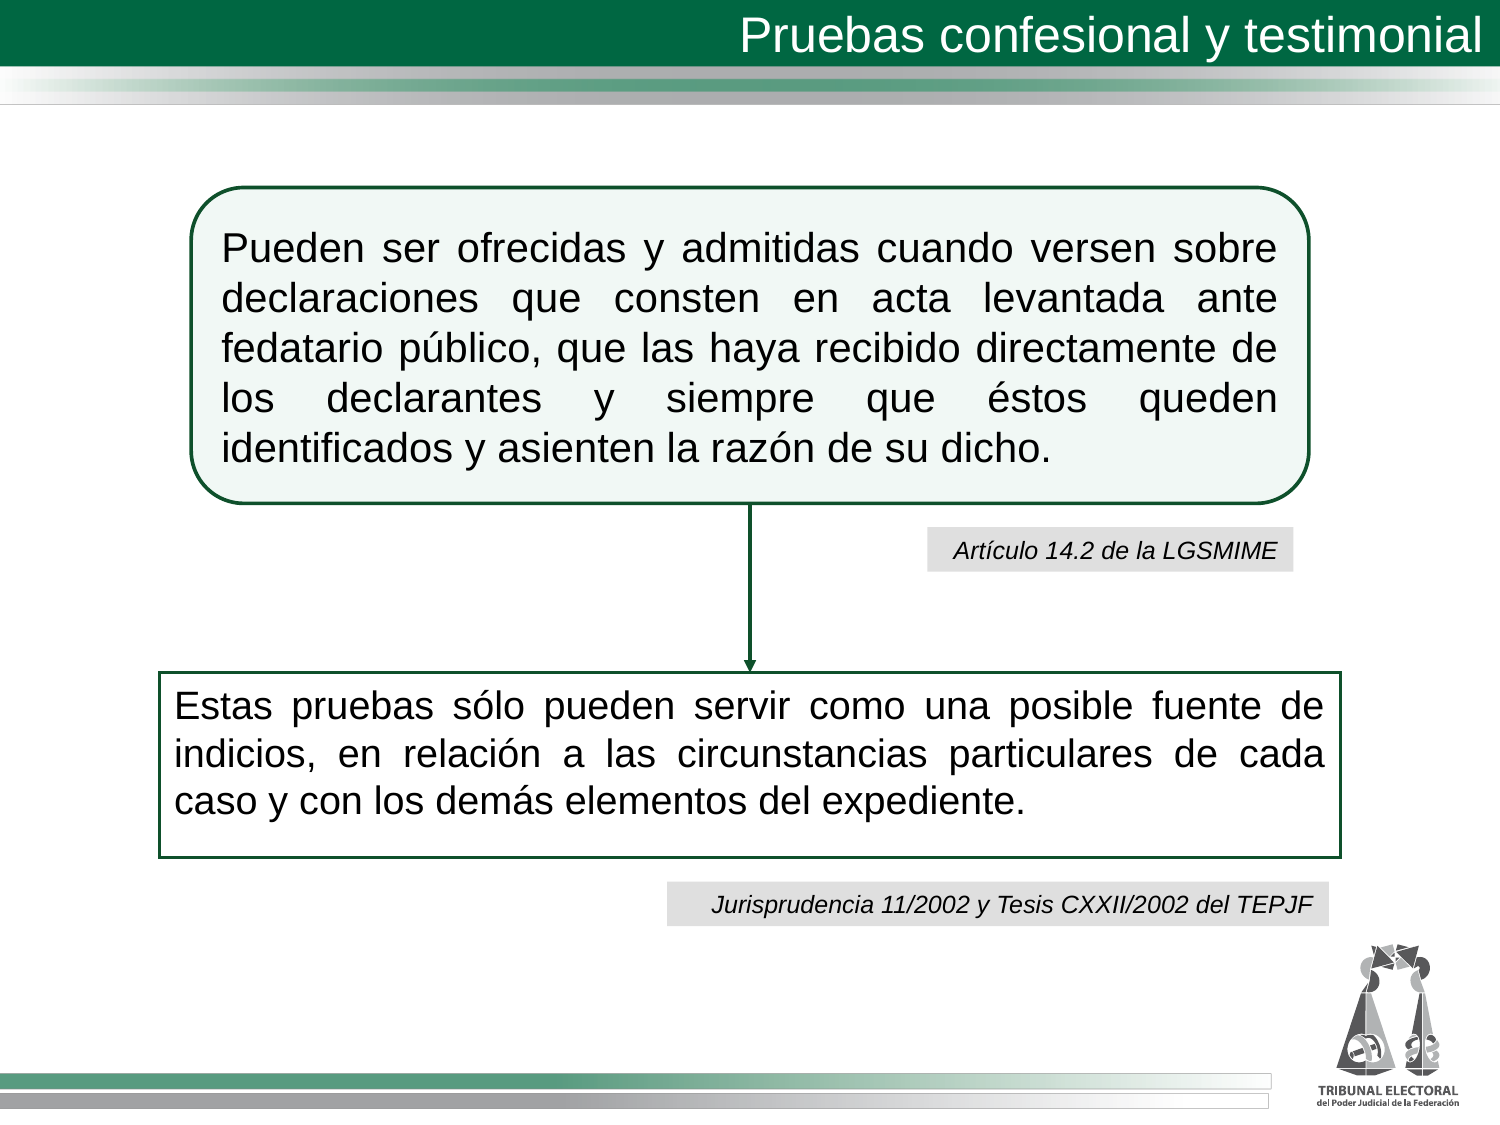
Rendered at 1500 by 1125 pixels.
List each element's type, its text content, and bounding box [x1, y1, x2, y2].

text_box Pruebas confesional y testimonial [162, 0, 1499, 71]
text_box Artículo 14.2 de la LGSMIME [927, 527, 1294, 572]
text_box Pueden ser ofrecidas y admitidas cuando versen sobre declaraciones que consten en acta levantada ante fedatario público, que las haya recibido directamente de los declarantes y siempre que éstos queden identificados y asienten la razón de su dicho. [191, 187, 1309, 504]
text_box Estas pruebas sólo pueden servir como una posible fuente de indicios, en relación a las circunstancias particulares de cada caso y con los demás elementos del expediente. [159, 672, 1341, 858]
text_box Jurisprudencia 11/2002 y Tesis CXXII/2002 del TEPJF [667, 881, 1329, 927]
